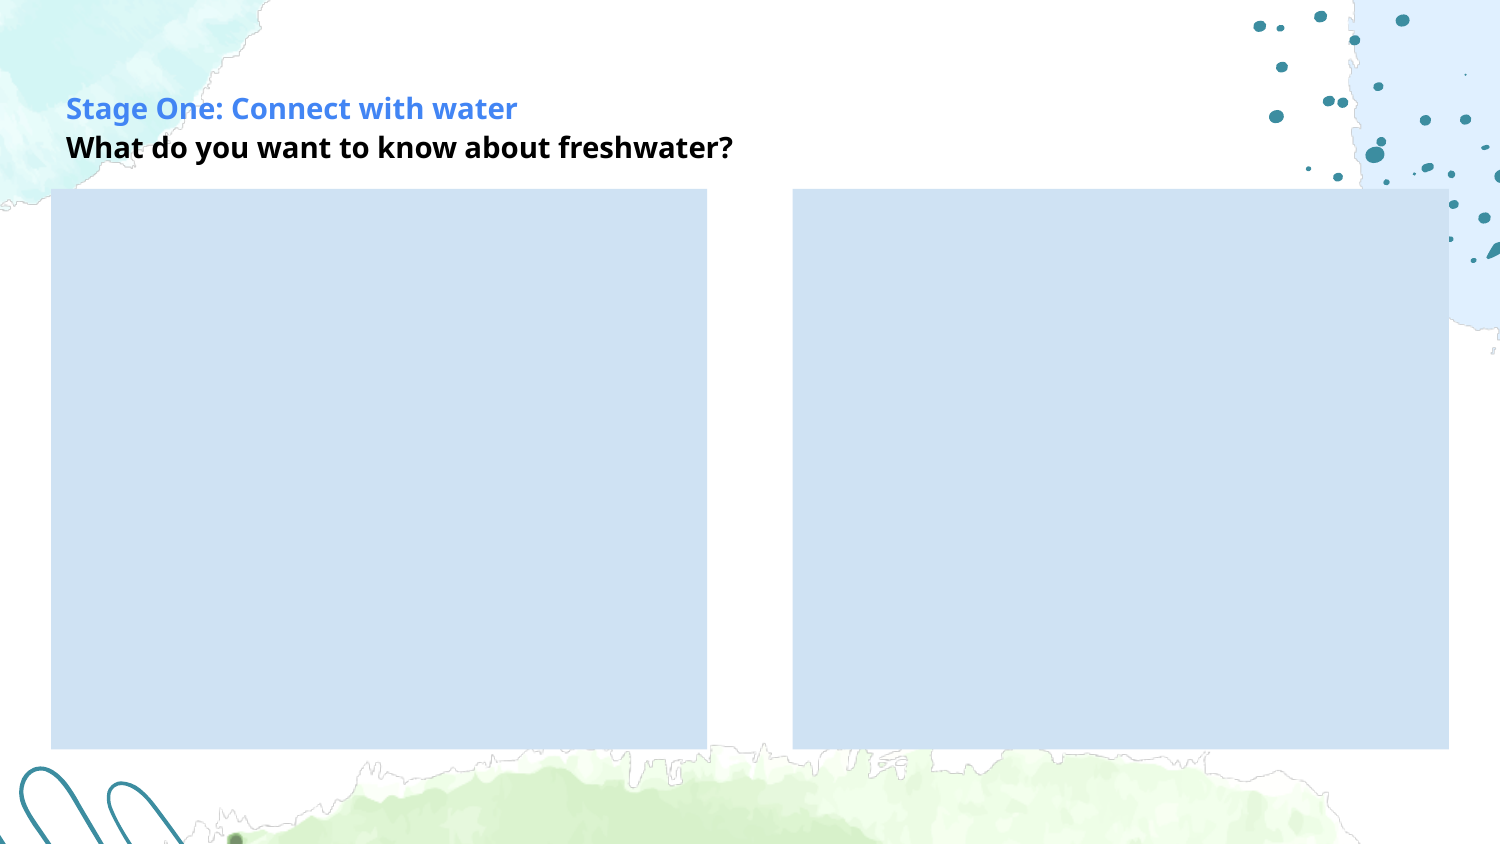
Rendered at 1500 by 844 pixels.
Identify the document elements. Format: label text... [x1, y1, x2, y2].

text_box [792, 188, 1449, 750]
text_box [51, 188, 708, 750]
text_box Stage One: Connect with water What do you want to know about freshwater? [51, 72, 1449, 184]
